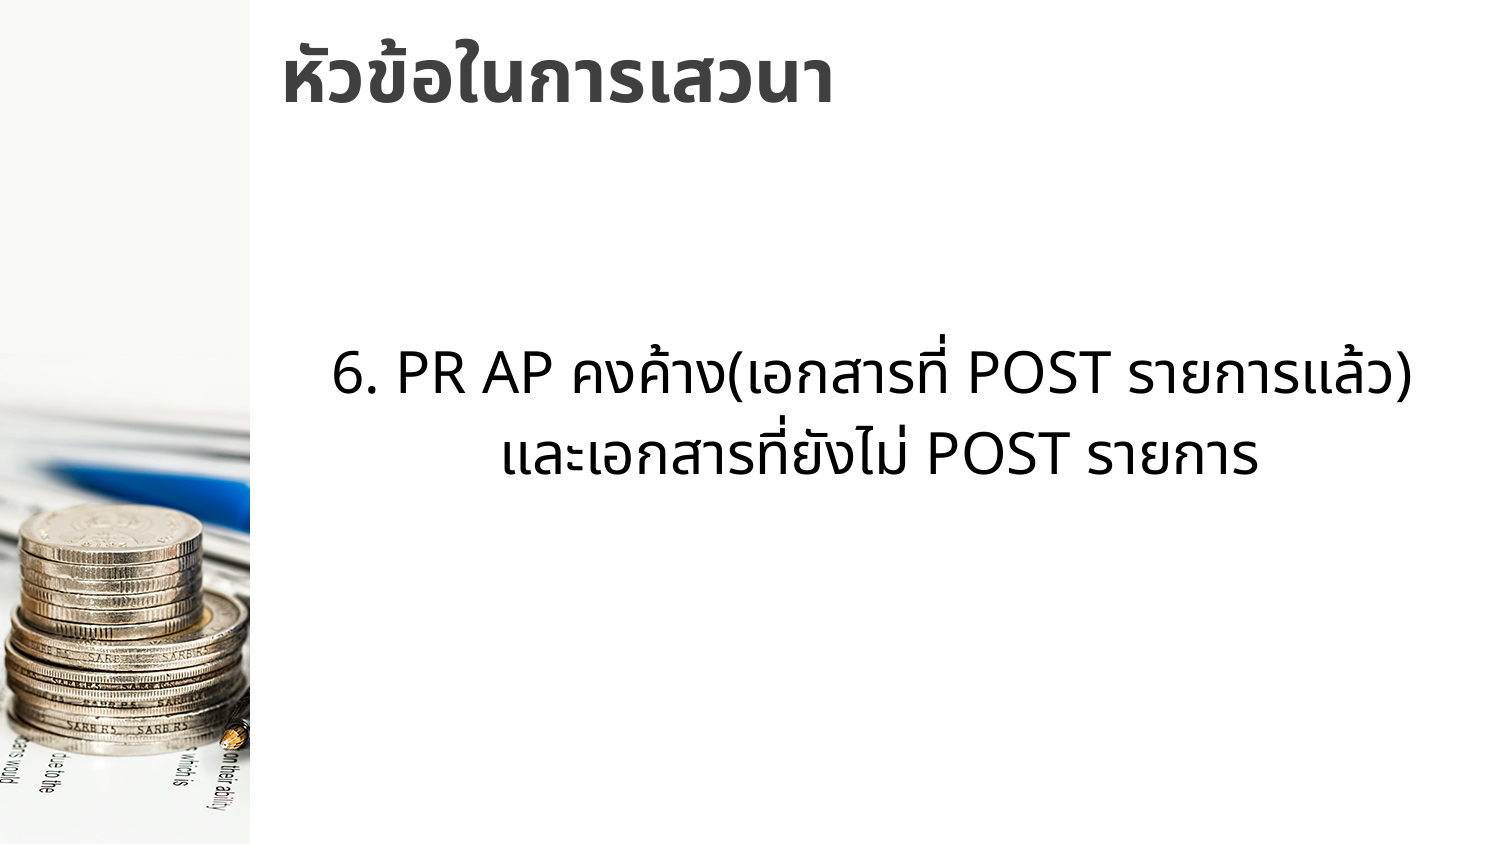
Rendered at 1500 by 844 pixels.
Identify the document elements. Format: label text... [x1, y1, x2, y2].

picture [0, 0, 1500, 844]
list 6. PR AP คงค้าง(เอกสารที่ POST รายการแล้ว) และเอกสารที่ยังไม่ POST รายการ [208, 327, 1500, 540]
title หัวข้อในการเสวนา [265, 0, 1500, 146]
